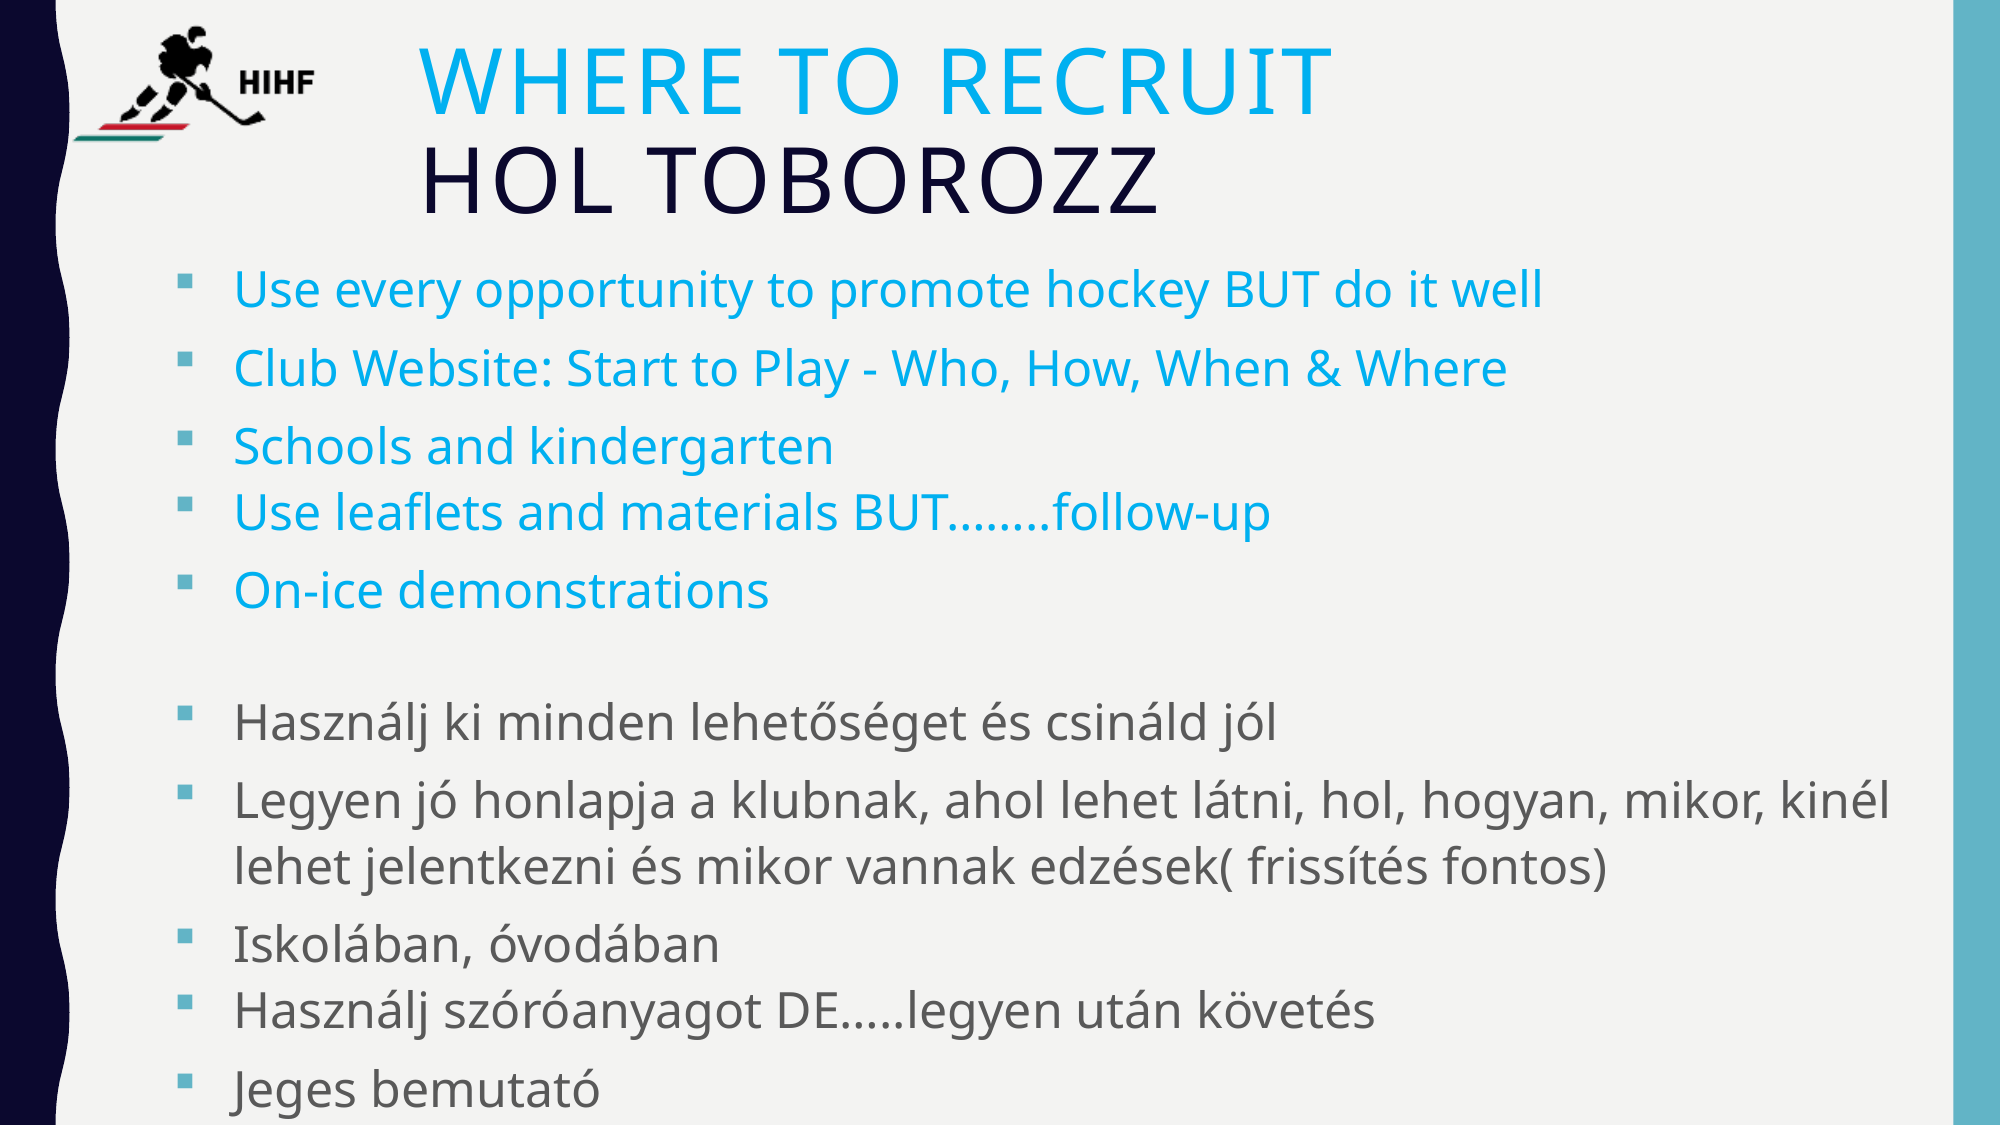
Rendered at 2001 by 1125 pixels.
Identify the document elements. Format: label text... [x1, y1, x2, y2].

picture [69, 11, 331, 161]
list Use every opportunity to promote hockey BUT do it well Club Website: Start to Play - Who, How, When & Where Schools and kindergarten Use leaflets and materials BUT……..follow-up On-ice demonstrations [158, 244, 1962, 653]
text_box Használj ki minden lehetőséget és csináld jól Legyen jó honlapja a klubnak, ahol lehet látni, hol, hogyan, mikor, kinél lehet jelentkezni és mikor vannak edzések( frissítés fontos) Iskolában, óvodában Használj szóróanyagot DE…..legyen után követés Jeges bemutató [158, 676, 1962, 1125]
title Where to recruit hol toborozz [403, 28, 1539, 221]
